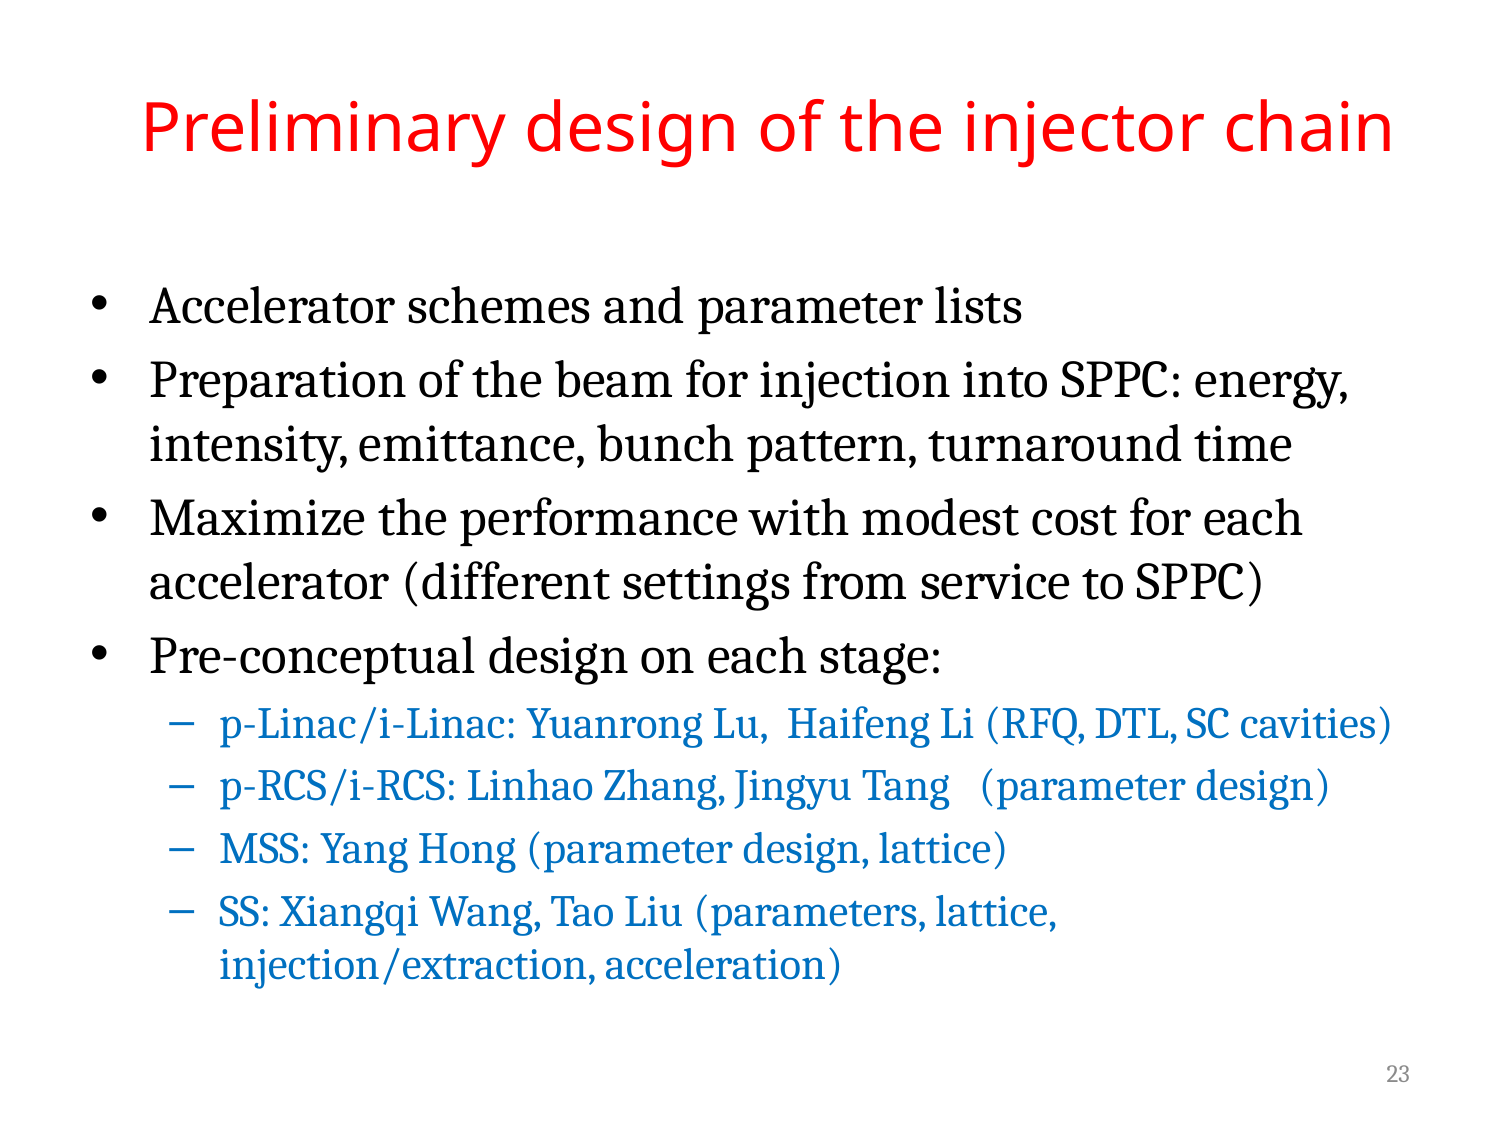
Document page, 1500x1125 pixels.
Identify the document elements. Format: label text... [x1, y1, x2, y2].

title Preliminary design of the injector chain [76, 66, 1461, 183]
slide_number 23 [1074, 1042, 1425, 1103]
list Accelerator schemes and parameter lists Preparation of the beam for injection into SPPC: energy, intensity, emittance, bunch pattern, turnaround time Maximize the performance with modest cost for each accelerator (different settings from service to SPPC) Pre-conceptual design on each stage: p-Linac/i-Linac: Yuanrong Lu, Haifeng Li (RFQ, DTL, SC cavities) p-RCS/i-RCS: Linhao Zhang, Jingyu Tang (parameter design) MSS: Yang Hong (parameter design, lattice) SS: Xiangqi Wang, Tao Liu (parameters, lattice, injection/extraction, acceleration) [75, 262, 1425, 1005]
